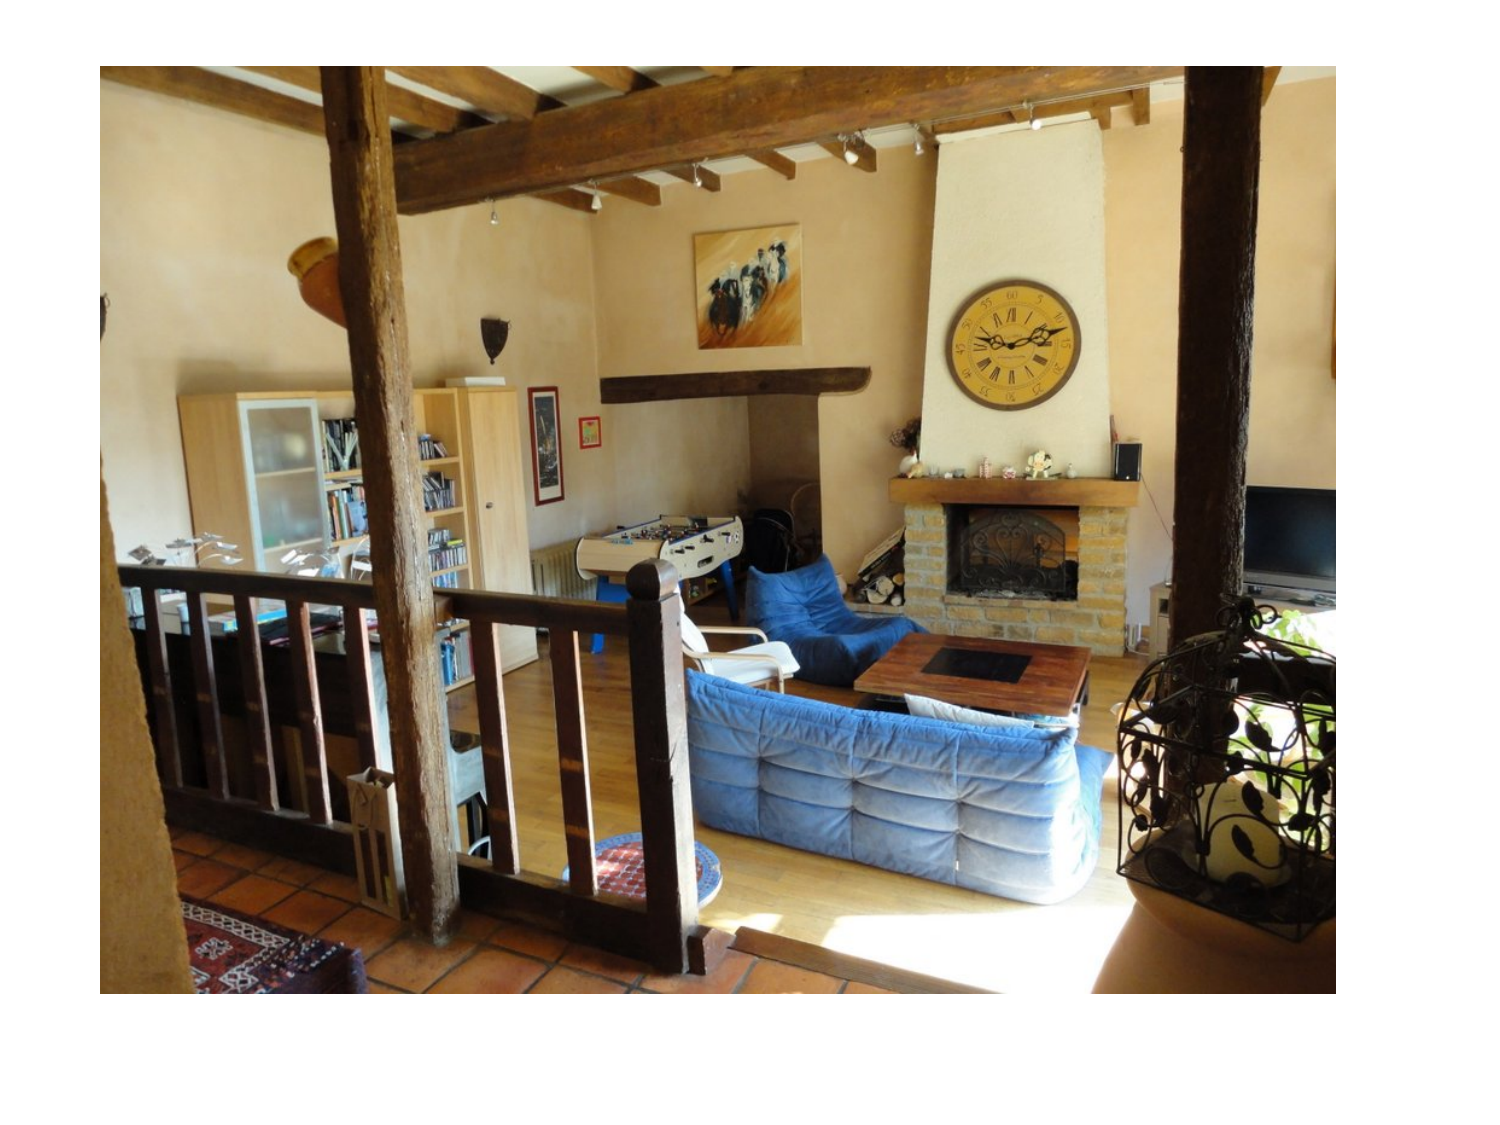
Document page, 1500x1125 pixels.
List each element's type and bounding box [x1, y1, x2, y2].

list [100, 66, 1337, 994]
